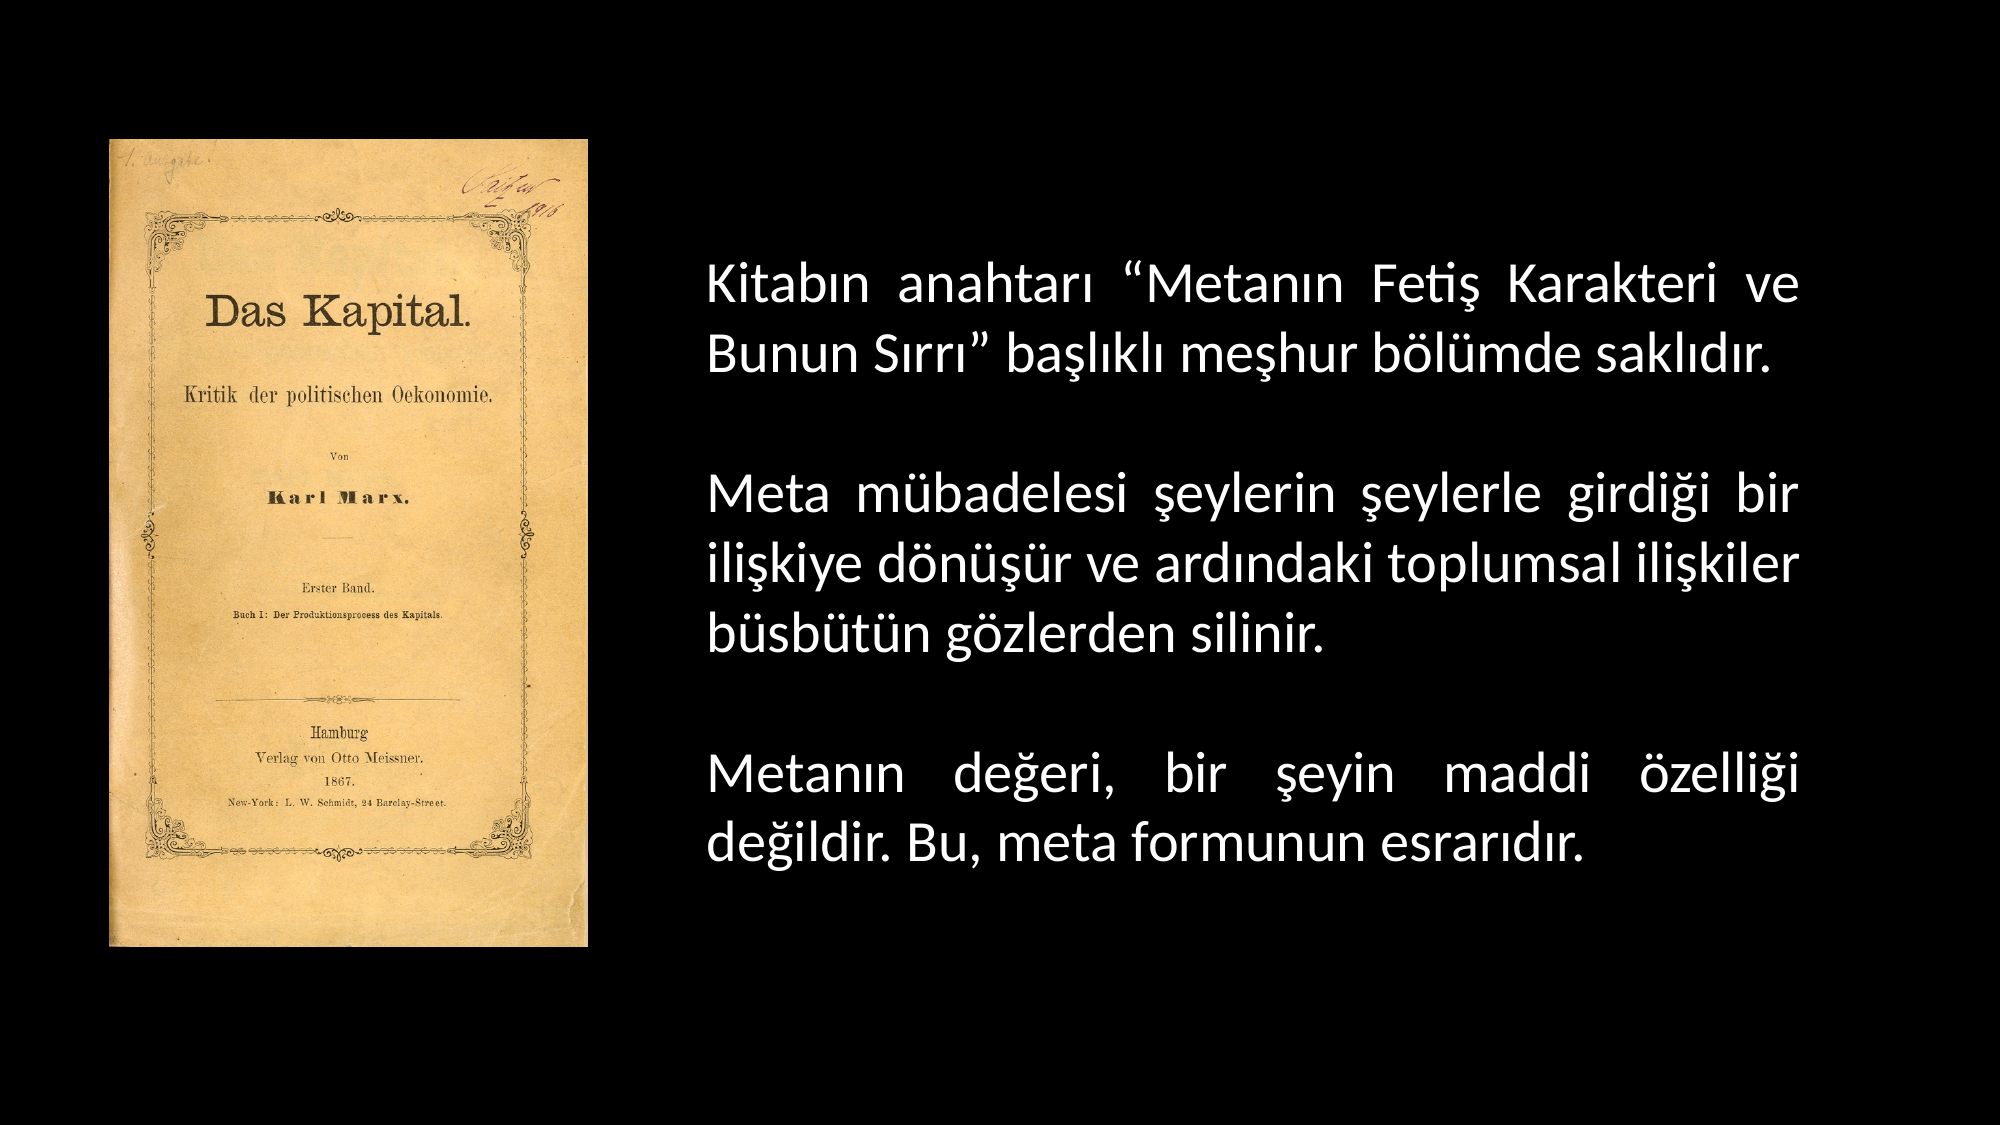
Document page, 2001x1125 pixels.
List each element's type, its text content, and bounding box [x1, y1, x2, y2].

text_box Kitabın anahtarı “Metanın Fetiş Karakteri ve Bunun Sırrı” başlıklı meşhur bölümde saklıdır. Meta mübadelesi şeylerin şeylerle girdiği bir ilişkiye dönüşür ve ardındaki toplumsal ilişkiler büsbütün gözlerden silinir. Metanın değeri, bir şeyin maddi özelliği değildir. Bu, meta formunun esrarıdır. [692, 236, 1816, 881]
picture [109, 139, 588, 947]
